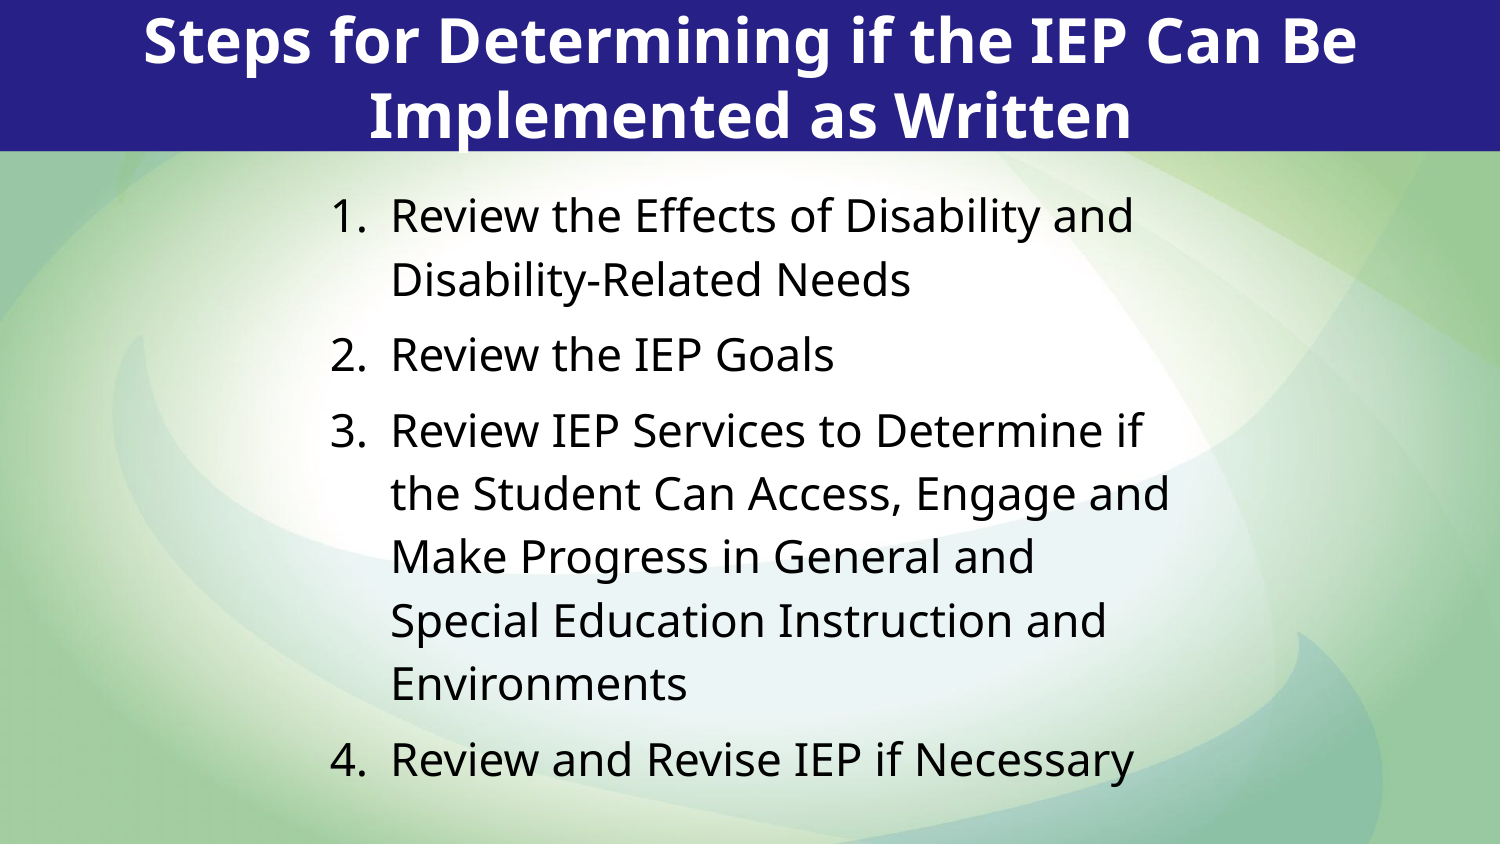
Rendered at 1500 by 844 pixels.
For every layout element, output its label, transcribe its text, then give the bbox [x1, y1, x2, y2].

list Process Question 2 Have the effect(s) of disability and disability-related need(s) that must be addressed through IEP goals or services when the student moves from in-person to a virtual or hybrid learning environment remained the same? [0, 152, 1500, 844]
list Steps for Determining if the IEP Can Be Implemented as Written [30, 0, 1474, 152]
list Review the Effects of Disability and Disability-Related Needs Review the IEP Goals Review IEP Services to Determine if the Student Can Access, Engage and Make Progress in General and Special Education Instruction and Environments Review and Revise IEP if Necessary [300, 171, 1199, 584]
